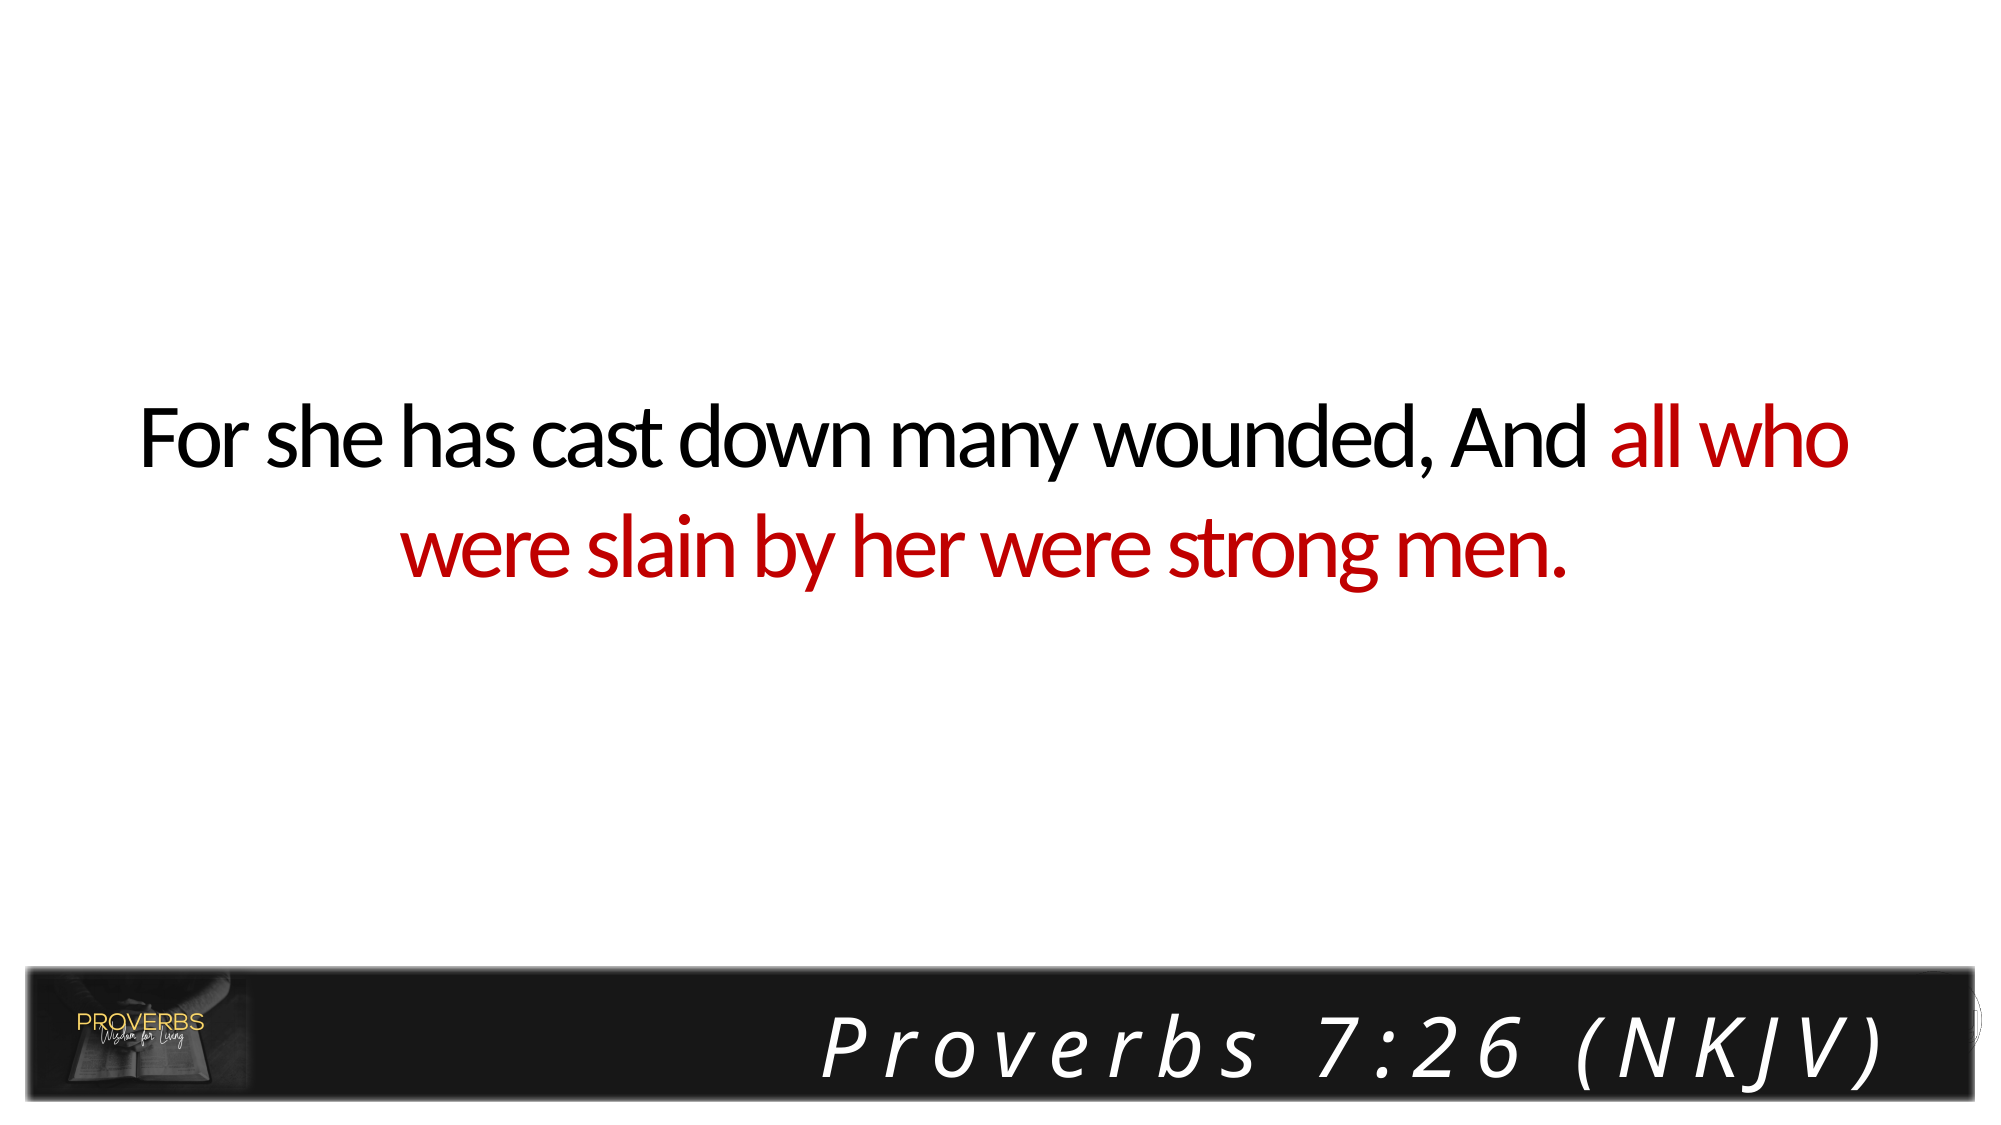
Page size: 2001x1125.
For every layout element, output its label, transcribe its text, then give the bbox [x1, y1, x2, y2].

text_box For she has cast down many wounded, And all who were slain by her were strong men. [68, 51, 1919, 920]
picture [25, 966, 258, 1098]
text_box Proverbs 7:26 (NKJV) [262, 977, 1968, 1096]
picture [1758, 966, 1990, 1074]
